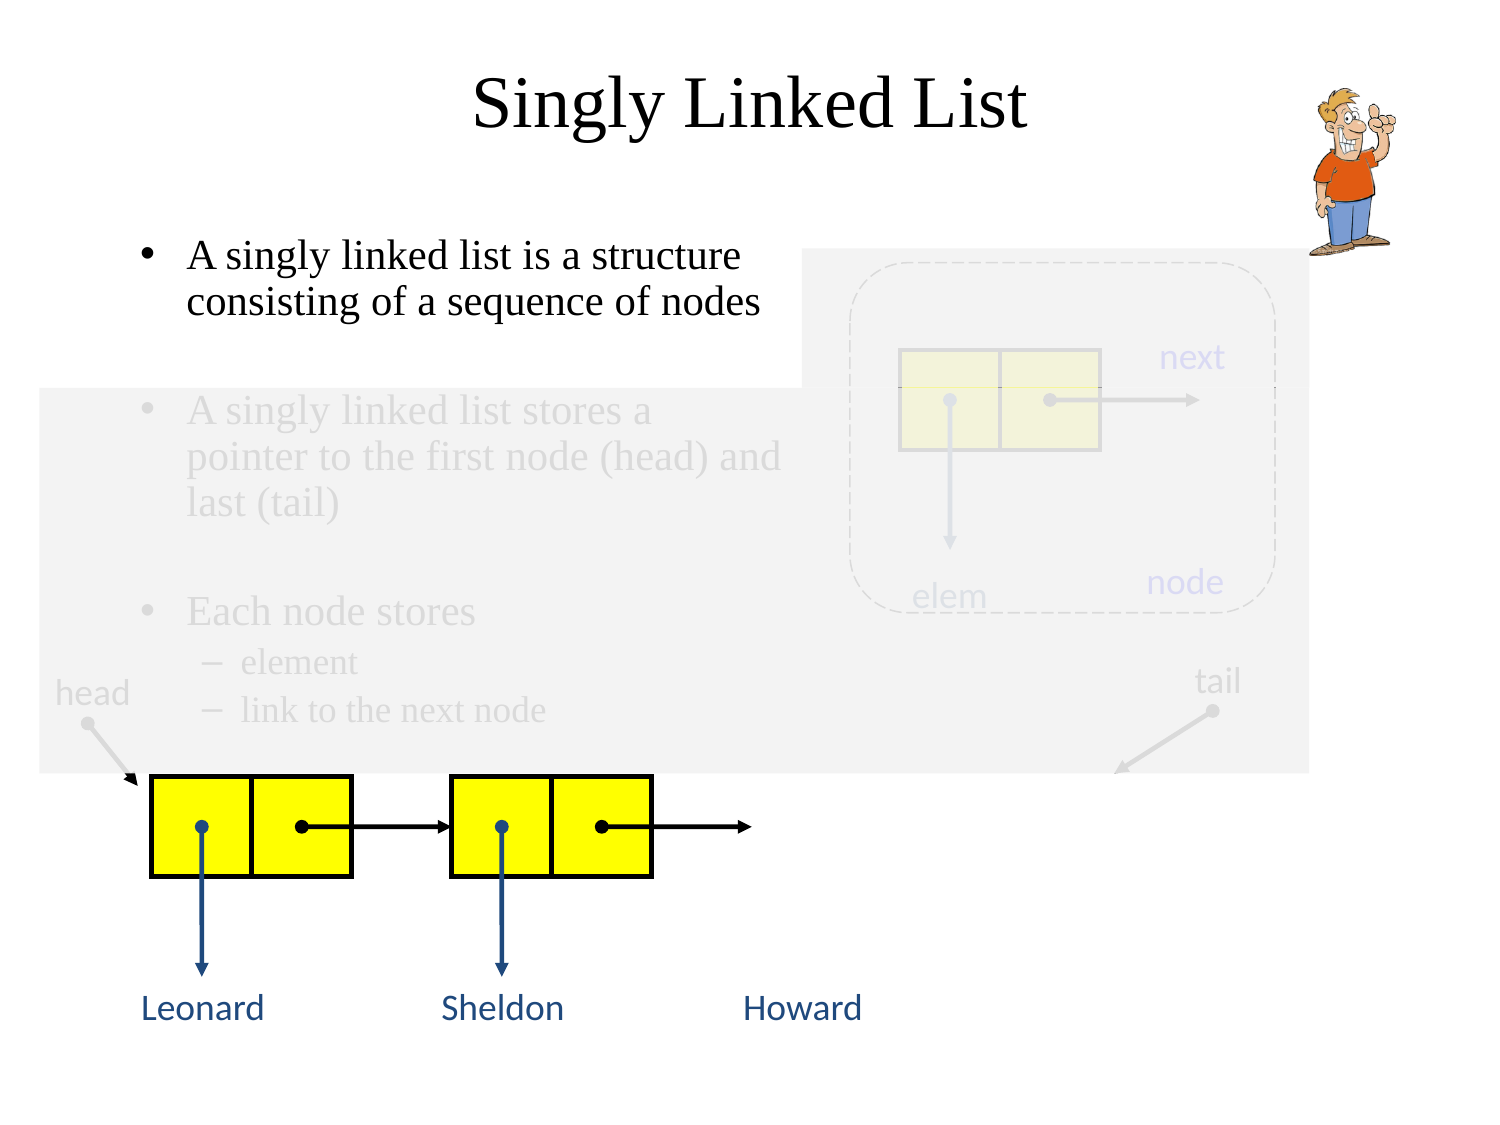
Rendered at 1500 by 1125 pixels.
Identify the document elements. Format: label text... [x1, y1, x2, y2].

text_box [800, 246, 1311, 390]
text_box [251, 776, 352, 877]
title Singly Linked List [75, 45, 1425, 150]
text_box Sheldon [426, 975, 580, 1035]
text_box [295, 820, 451, 834]
text_box [195, 820, 209, 977]
text_box [125, 775, 138, 786]
text_box [151, 776, 251, 877]
text_box [37, 386, 1311, 775]
picture [1308, 88, 1396, 256]
list A singly linked list is a structure consisting of a sequence of nodes A singly linked list stores a pointer to the first node (head) and last (tail) Each node stores element link to the next node [125, 224, 800, 386]
text_box [451, 776, 551, 877]
text_box Howard [728, 975, 878, 1035]
text_box [595, 820, 752, 834]
text_box Leonard [126, 975, 281, 1035]
text_box [551, 776, 652, 877]
text_box [495, 820, 509, 977]
